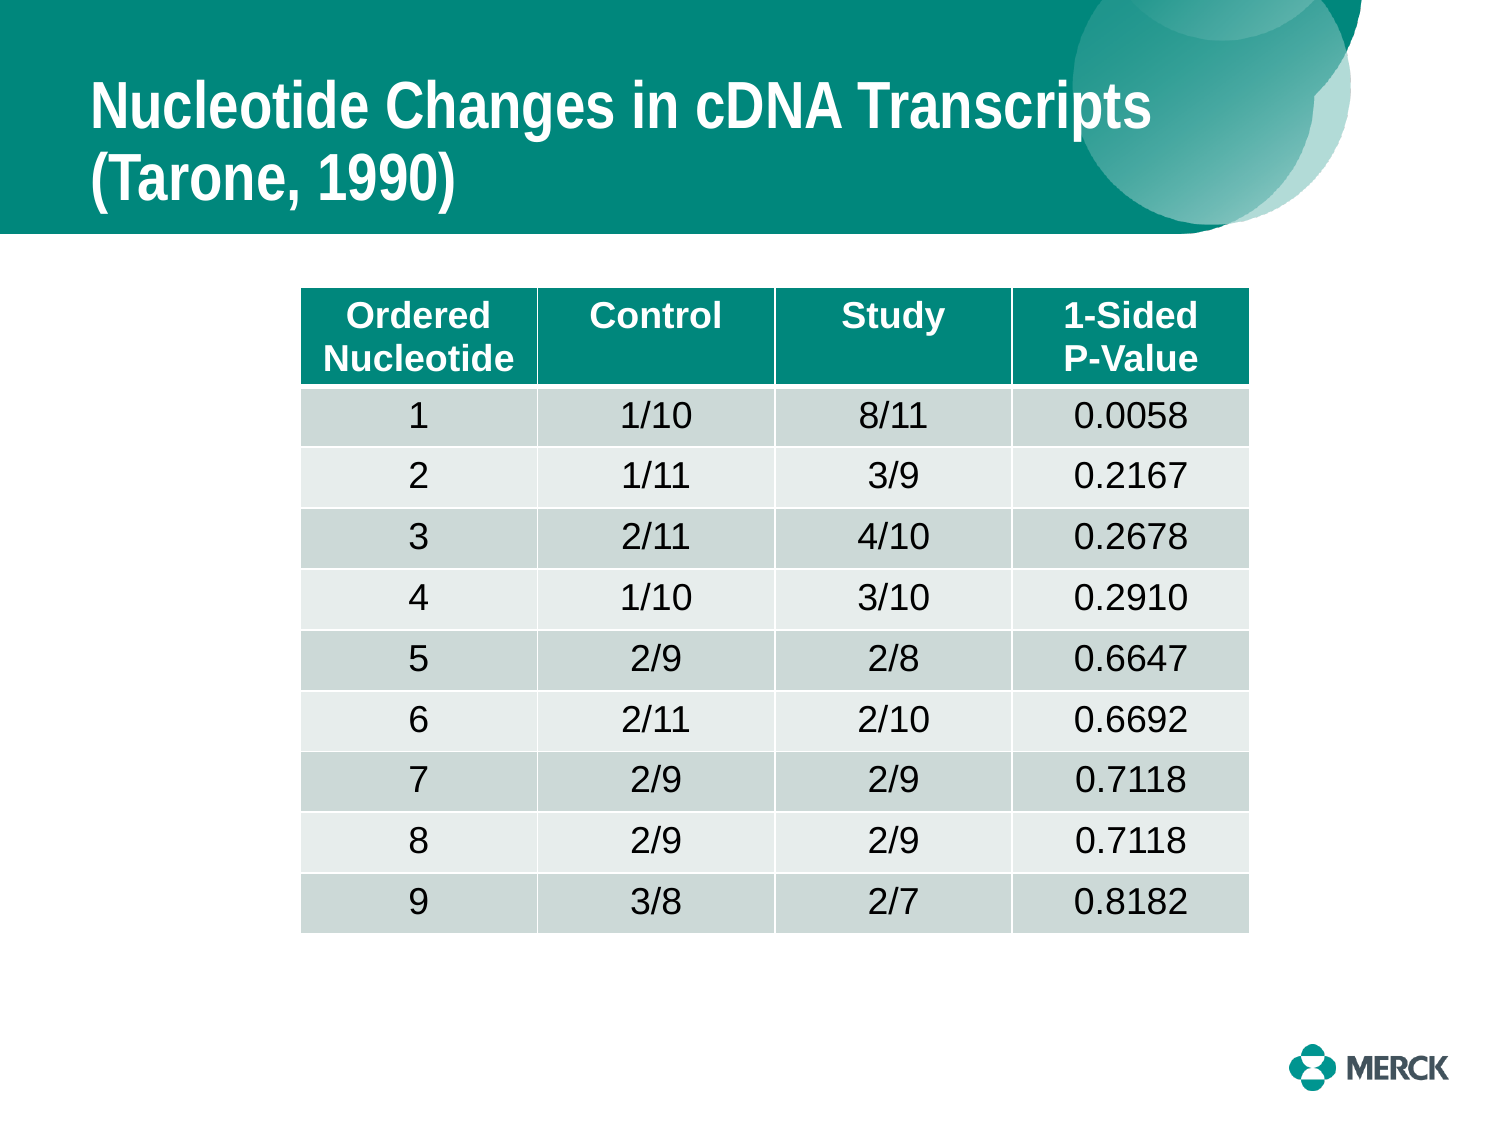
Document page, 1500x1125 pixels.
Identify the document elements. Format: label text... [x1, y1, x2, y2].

picture [0, 0, 1367, 234]
title Nucleotide Changes in cDNA Transcripts (Tarone, 1990) [75, 45, 1375, 233]
picture [1289, 1044, 1449, 1091]
